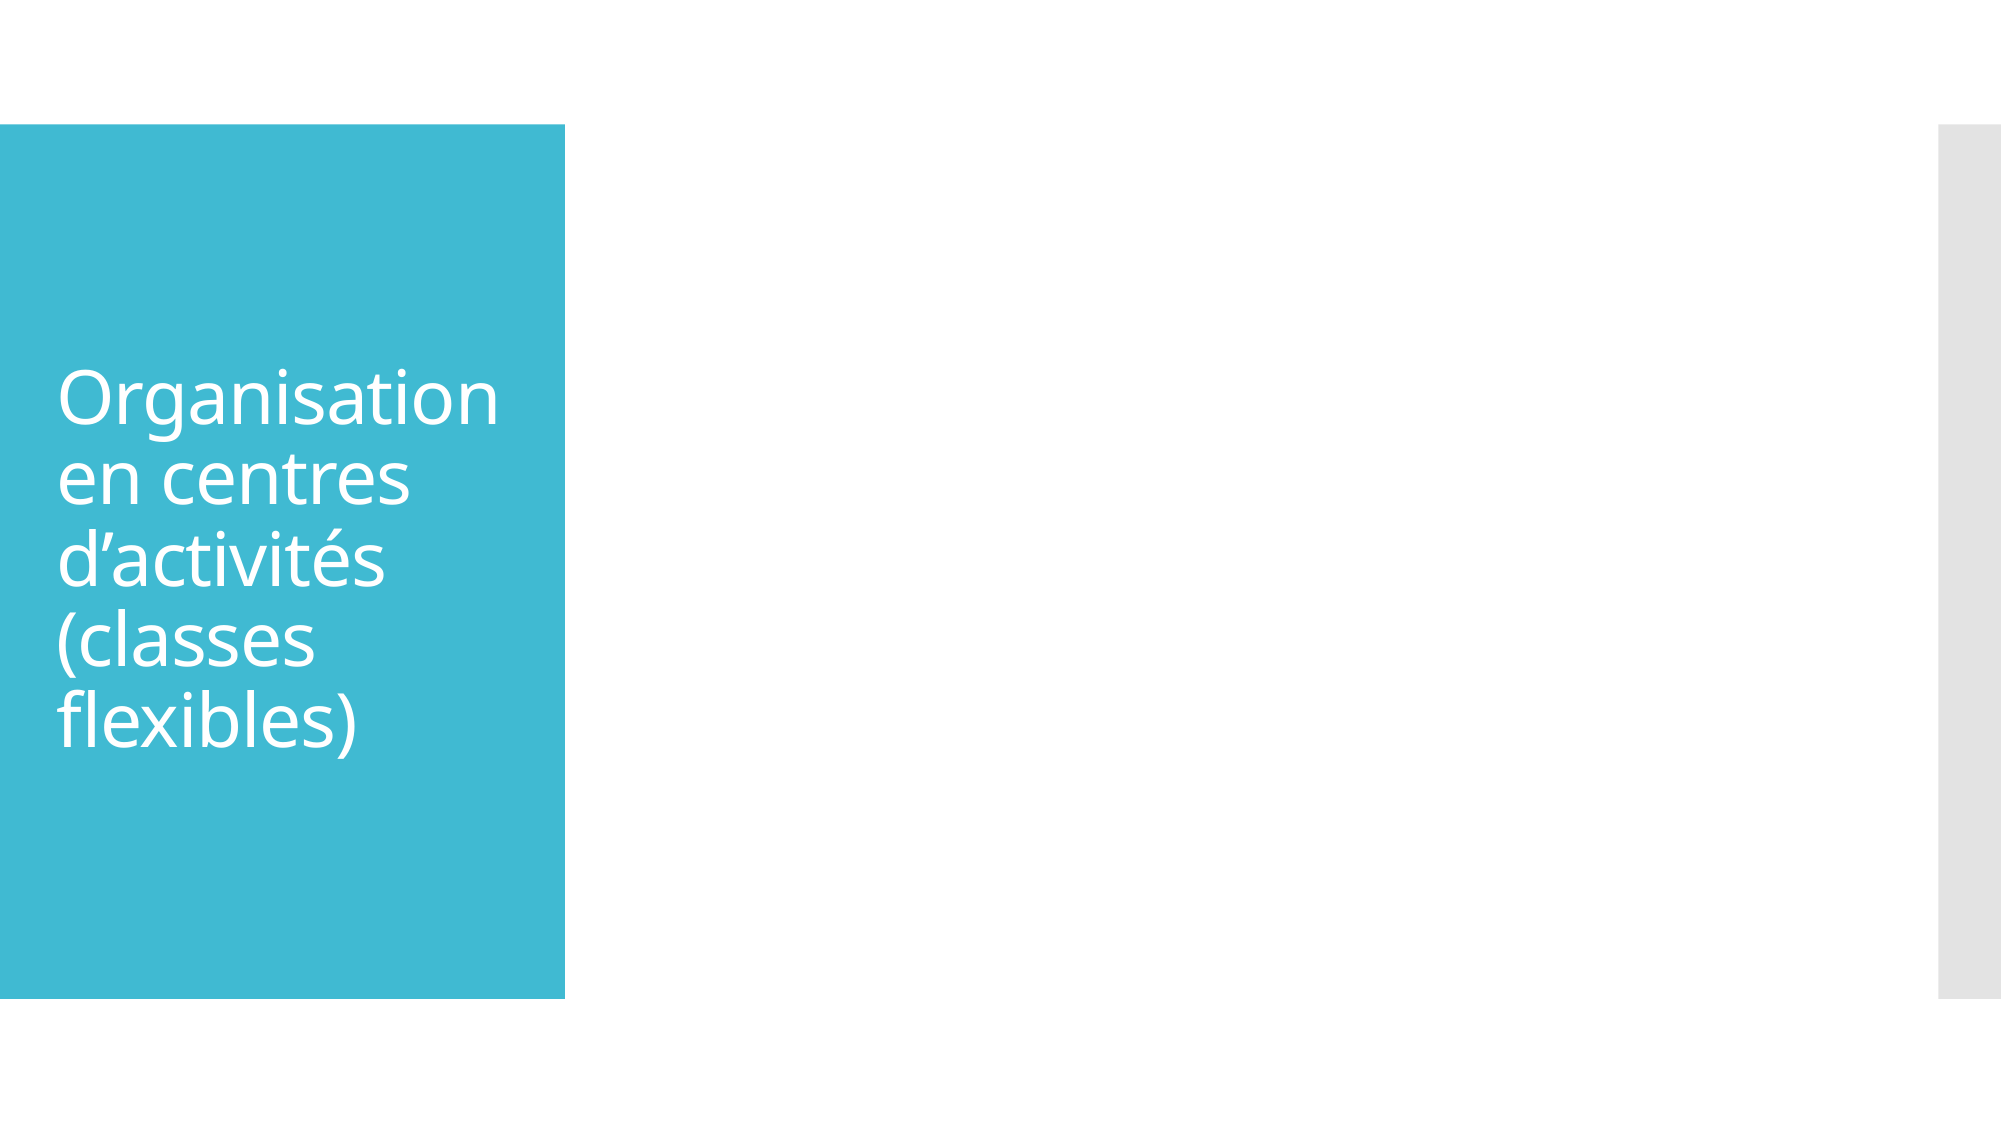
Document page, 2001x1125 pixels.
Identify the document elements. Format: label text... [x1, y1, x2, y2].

title Organisation en centres d’activités (classes flexibles) [41, 184, 525, 940]
